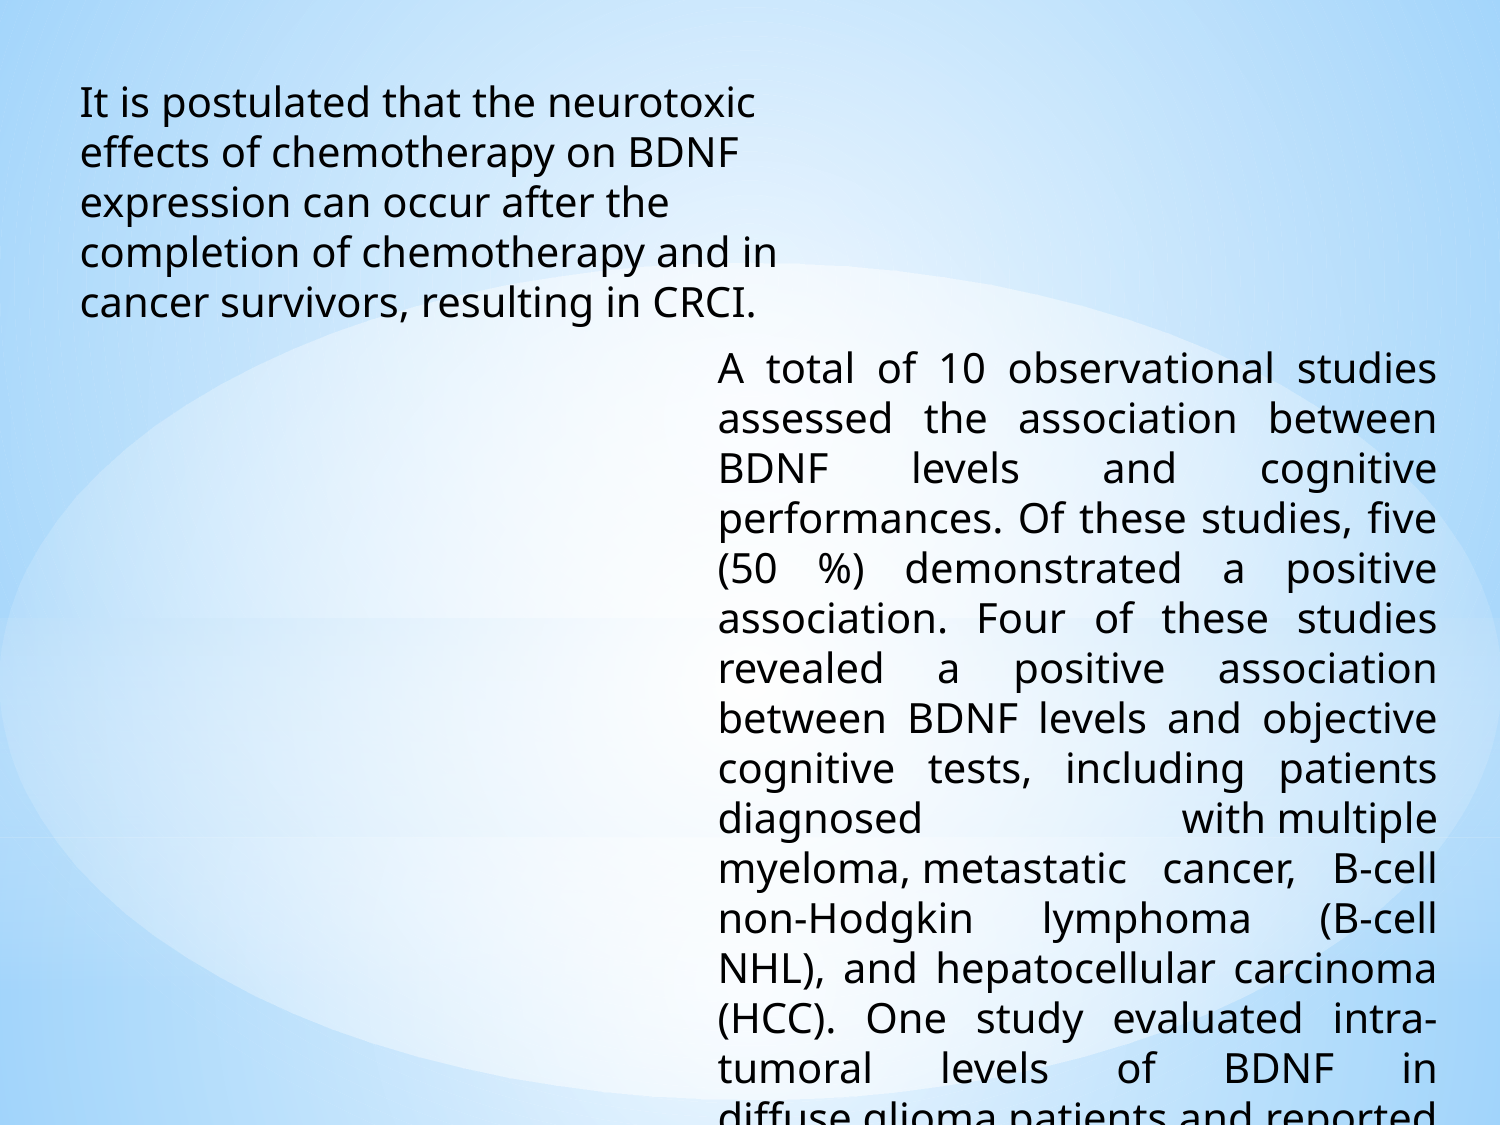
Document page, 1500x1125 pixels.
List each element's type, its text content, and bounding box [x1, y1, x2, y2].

text_box It is postulated that the neurotoxic effects of chemotherapy on BDNF expression can occur after the completion of chemotherapy and in cancer survivors, resulting in CRCI. [64, 68, 815, 334]
text_box A total of 10 observational studies assessed the association between BDNF levels and cognitive performances. Of these studies, five (50 %) demonstrated a positive association. Four of these studies revealed a positive association between BDNF levels and objective cognitive tests, including patients diagnosed with multiple myeloma, metastatic cancer, B-cell non-Hodgkin lymphoma (B-cell NHL), and hepatocellular carcinoma (HCC). One study evaluated intra-tumoral levels of BDNF in diffuse glioma patients and reported a negative association with memory. [702, 333, 1453, 1125]
